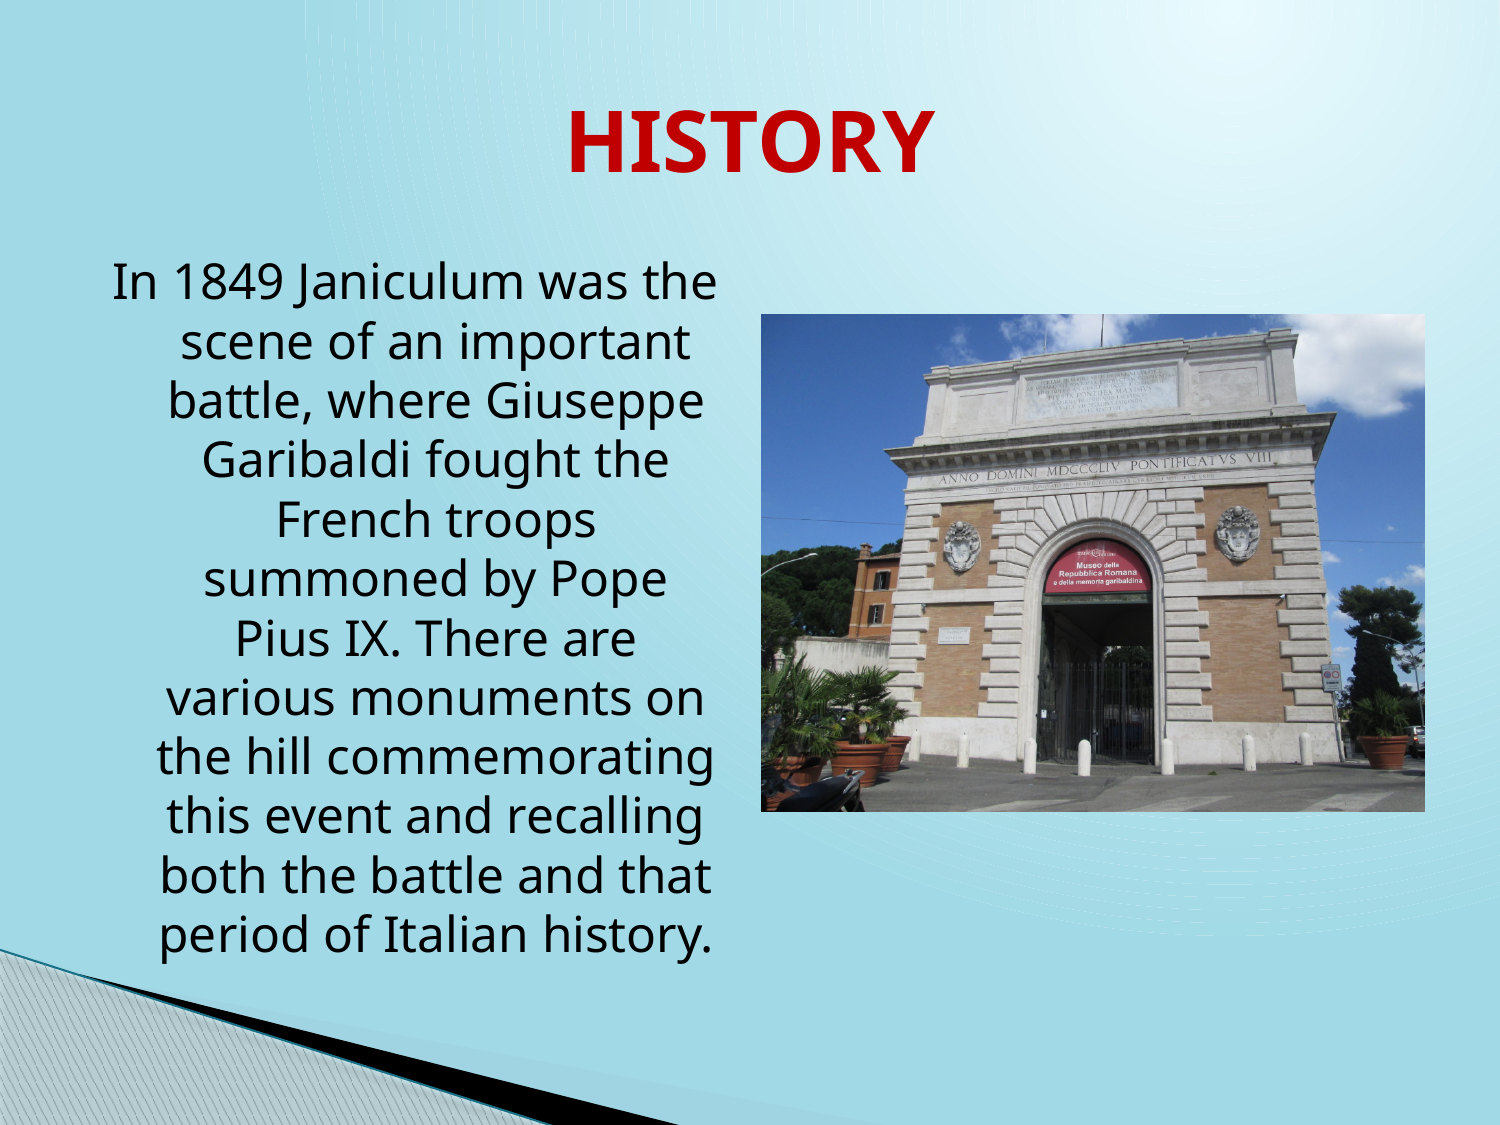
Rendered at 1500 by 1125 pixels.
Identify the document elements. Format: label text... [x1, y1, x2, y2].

title HISTORY [75, 45, 1425, 233]
list In 1849 Janiculum was the scene of an important battle, where Giuseppe Garibaldi fought the French troops summoned by Pope Pius IX. There are various monuments on the hill commemorating this event and recalling both the battle and that period of Italian history. [75, 243, 738, 986]
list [761, 314, 1425, 812]
